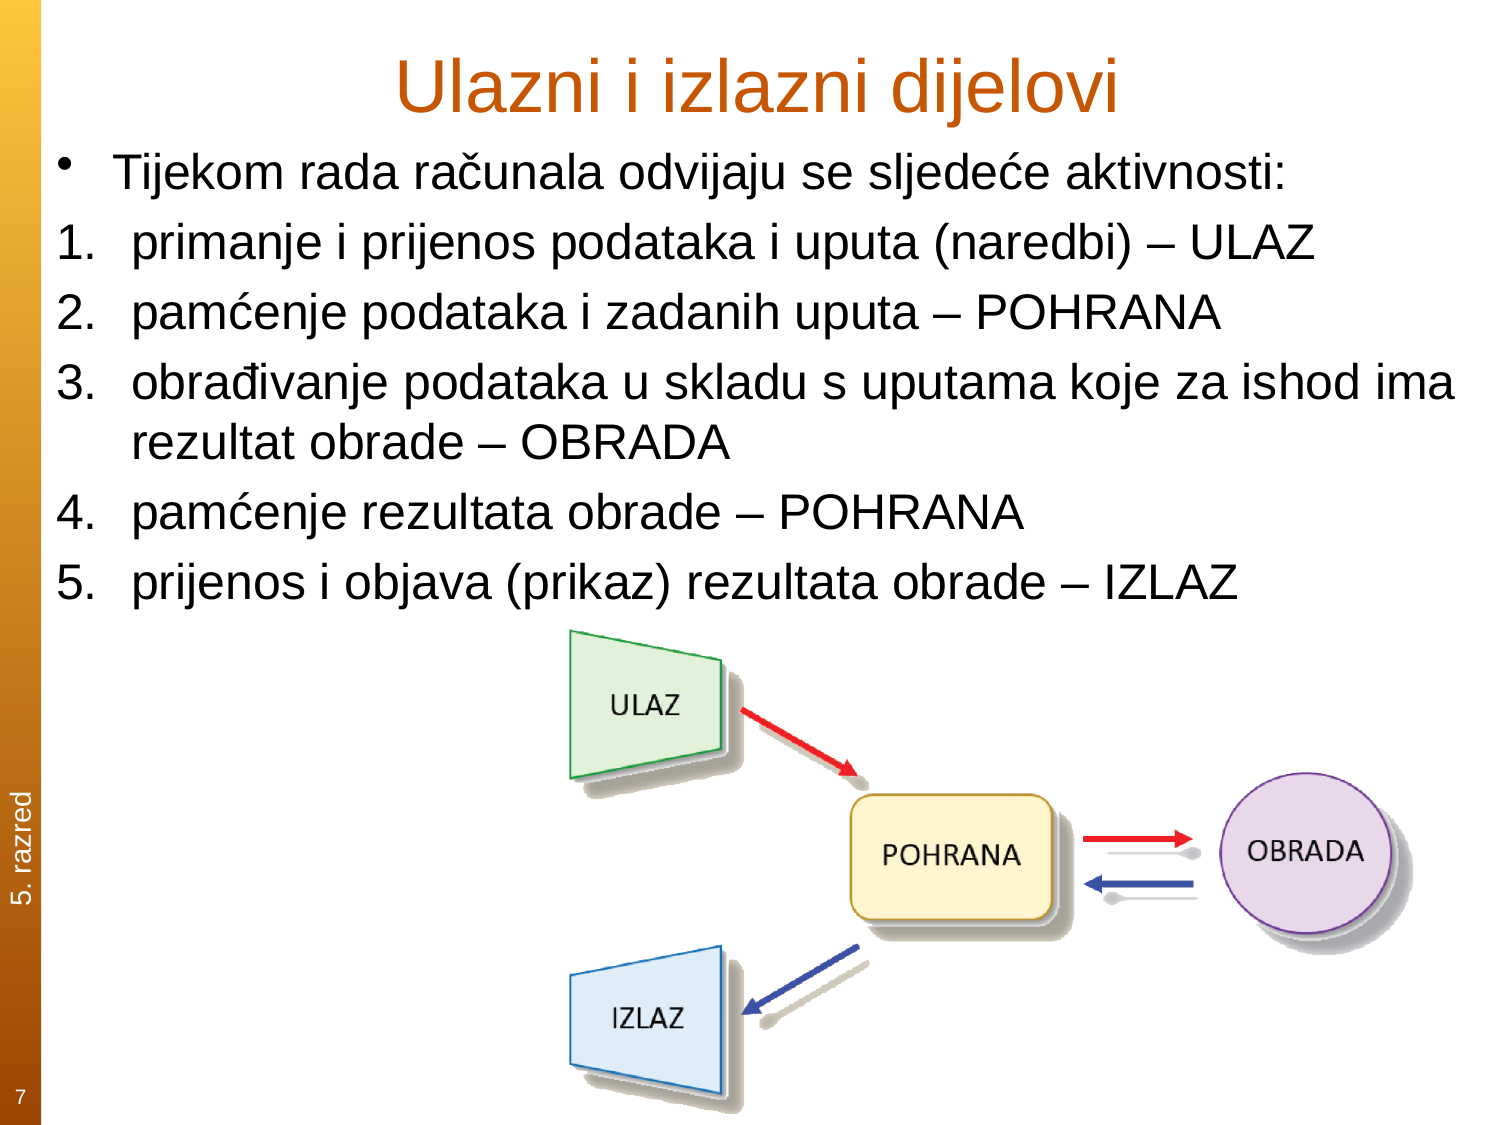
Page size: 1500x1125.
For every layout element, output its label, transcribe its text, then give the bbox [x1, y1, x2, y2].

list Tijekom rada računala odvijaju se sljedeće aktivnosti: primanje i prijenos podataka i uputa (naredbi) – ULAZ pamćenje podataka i zadanih uputa – POHRANA obrađivanje podataka u skladu s uputama koje za ishod ima rezultat obrade – OBRADA pamćenje rezultata obrade – POHRANA prijenos i objava (prikaz) rezultata obrade – IZLAZ [41, 132, 1500, 875]
picture [544, 621, 1423, 1114]
title Ulazni i izlazni dijelovi [82, 0, 1434, 132]
